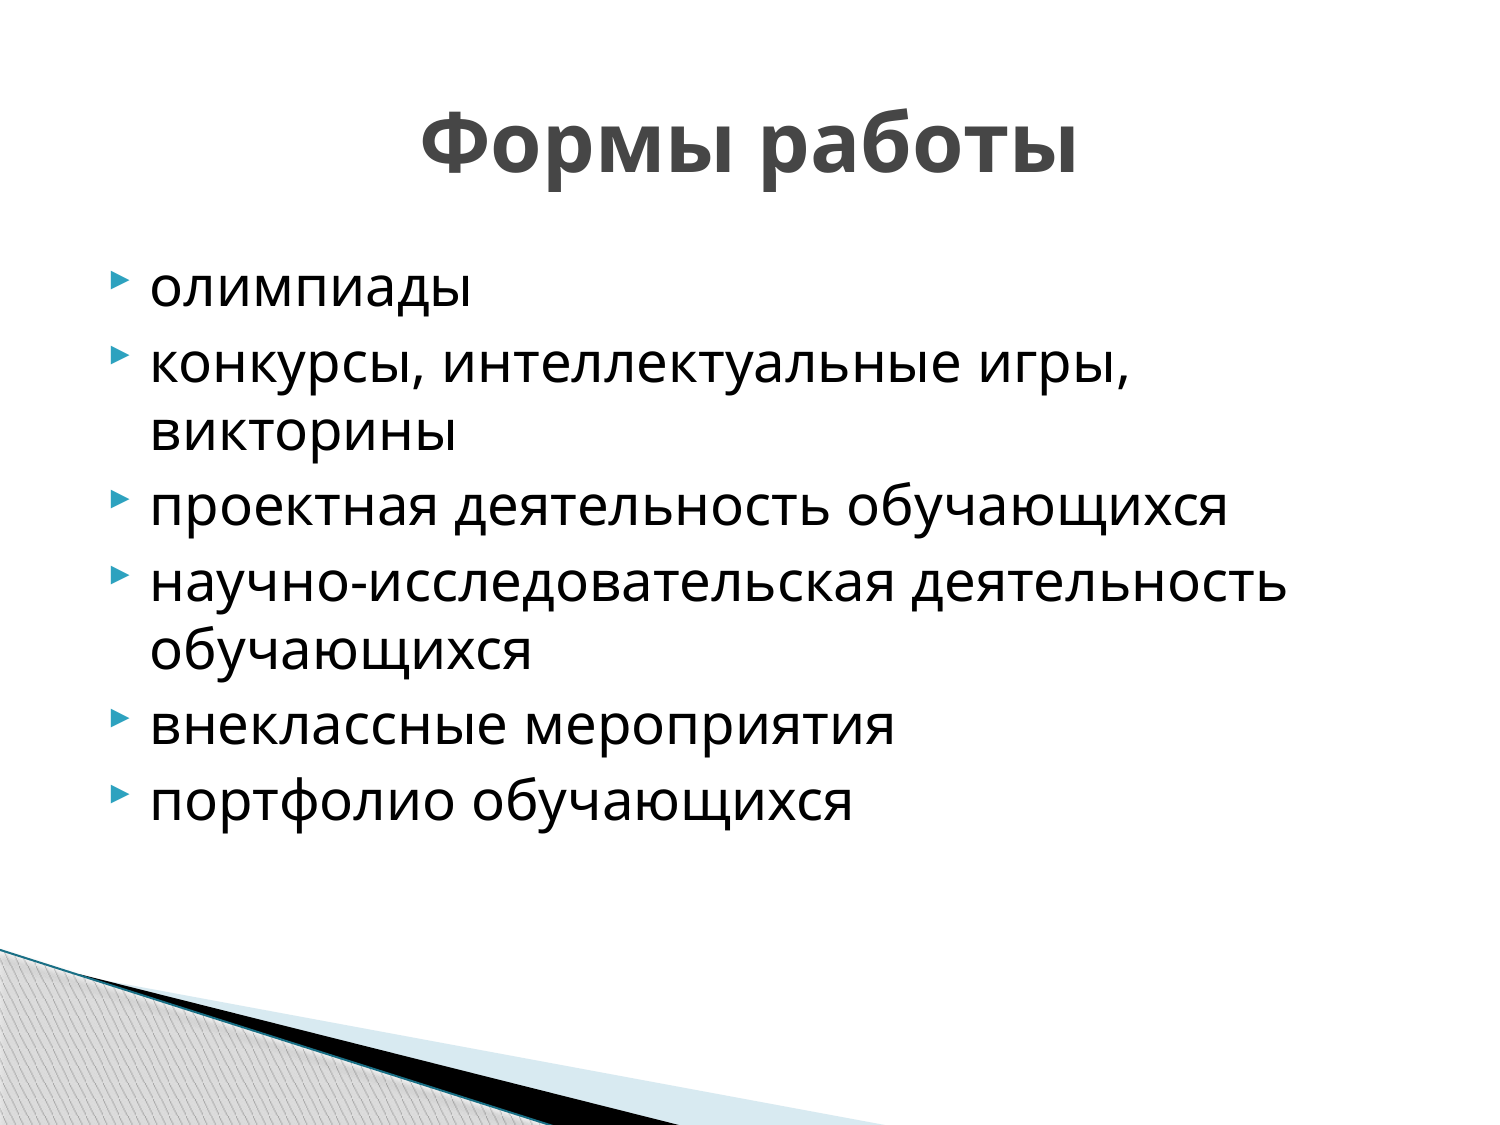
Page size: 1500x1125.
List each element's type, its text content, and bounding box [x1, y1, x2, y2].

title Формы работы [75, 45, 1425, 233]
list олимпиады конкурсы, интеллектуальные игры, викторины проектная деятельность обучающихся научно-исследовательская деятельность обучающихся внеклассные мероприятия портфолио обучающихся [75, 243, 1425, 986]
